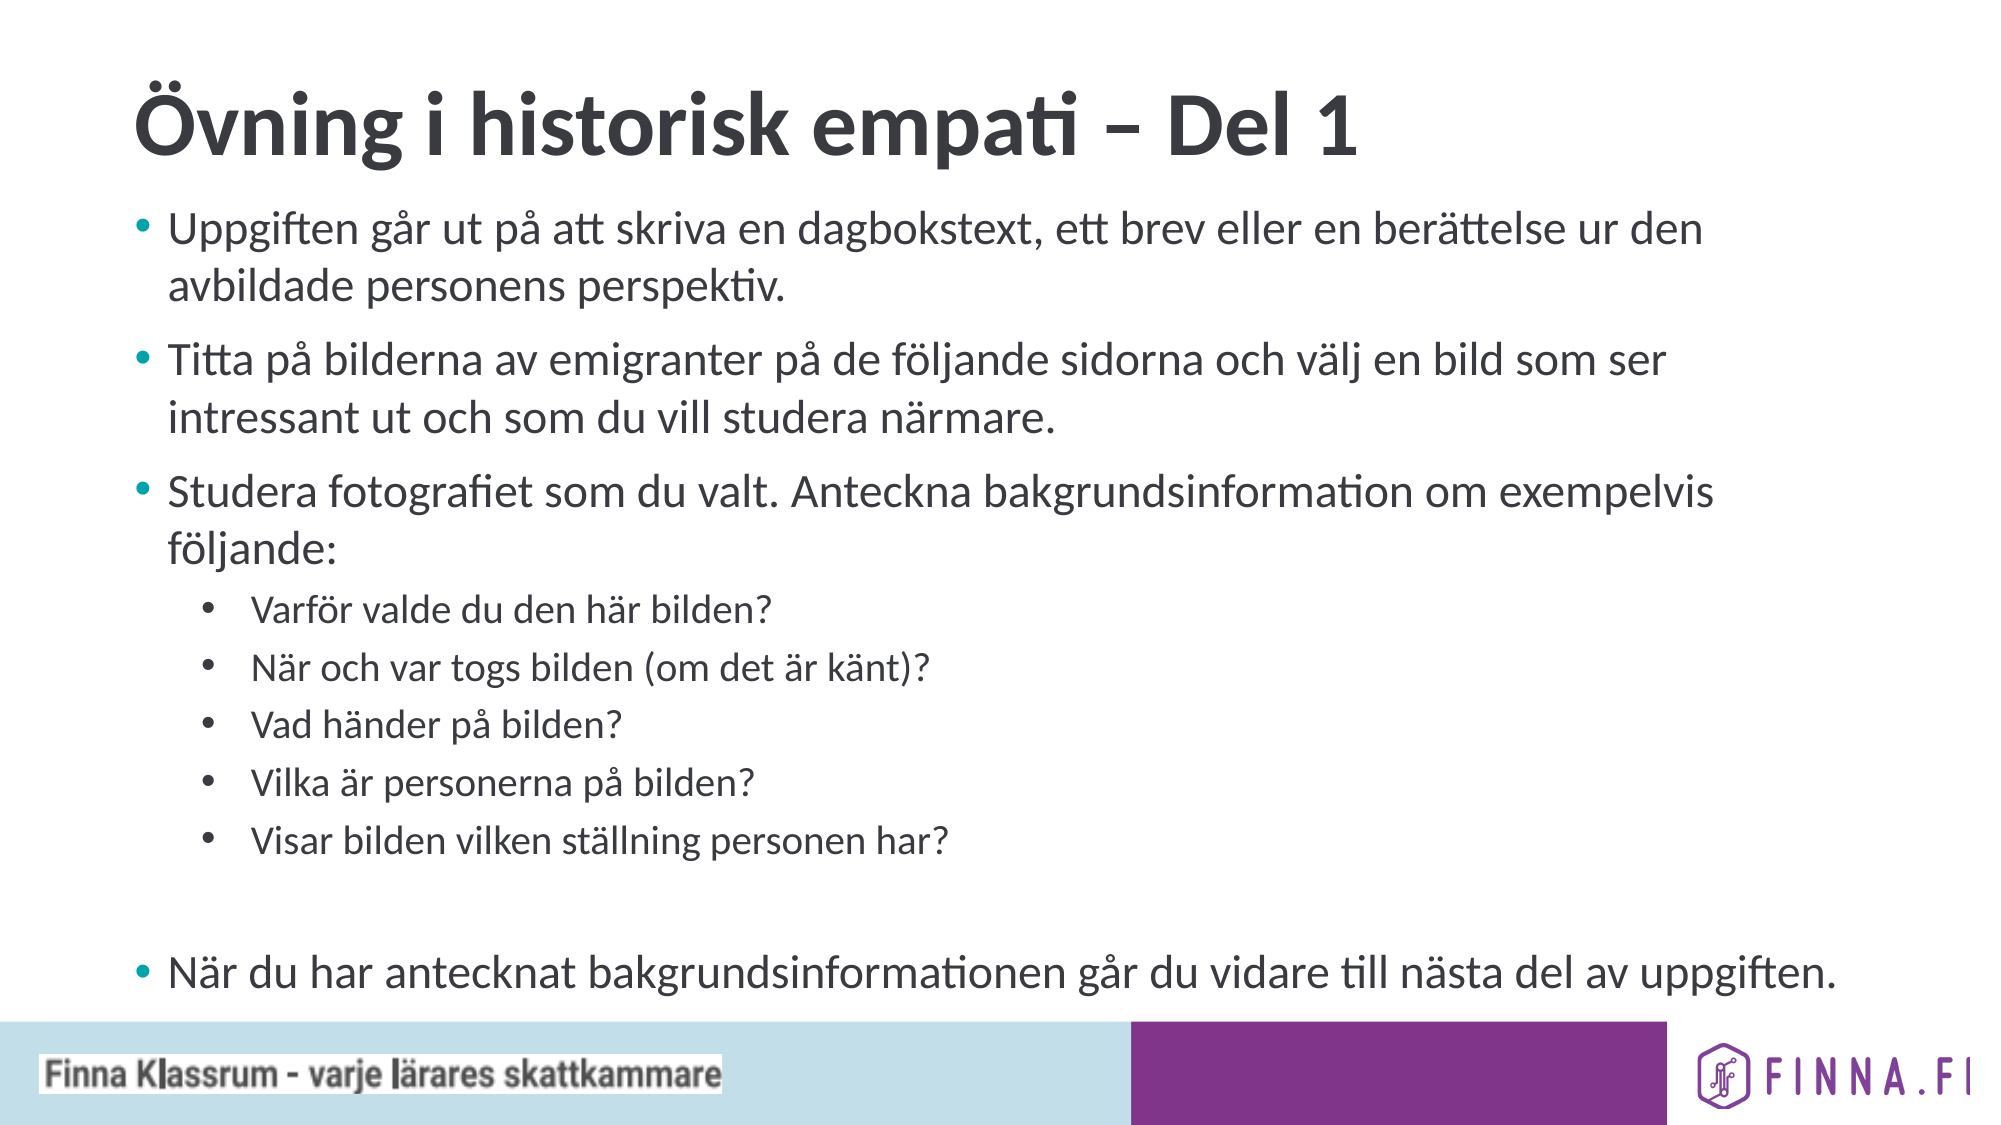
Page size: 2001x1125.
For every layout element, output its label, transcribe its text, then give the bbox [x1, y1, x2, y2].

title Övning i historisk empati – Del 1 [119, 36, 1863, 189]
list Uppgiften går ut på att skriva en dagbokstext, ett brev eller en berättelse ur den avbildade personens perspektiv. Titta på bilderna av emigranter på de följande sidorna och välj en bild som ser intressant ut och som du vill studera närmare. Studera fotografiet som du valt. Anteckna bakgrundsinformation om exempelvis följande: Varför valde du den här bilden? När och var togs bilden (om det är känt)? Vad händer på bilden? Vilka är personerna på bilden? Visar bilden vilken ställning personen har? När du har antecknat bakgrundsinformationen går du vidare till nästa del av uppgiften. [119, 189, 1863, 1024]
